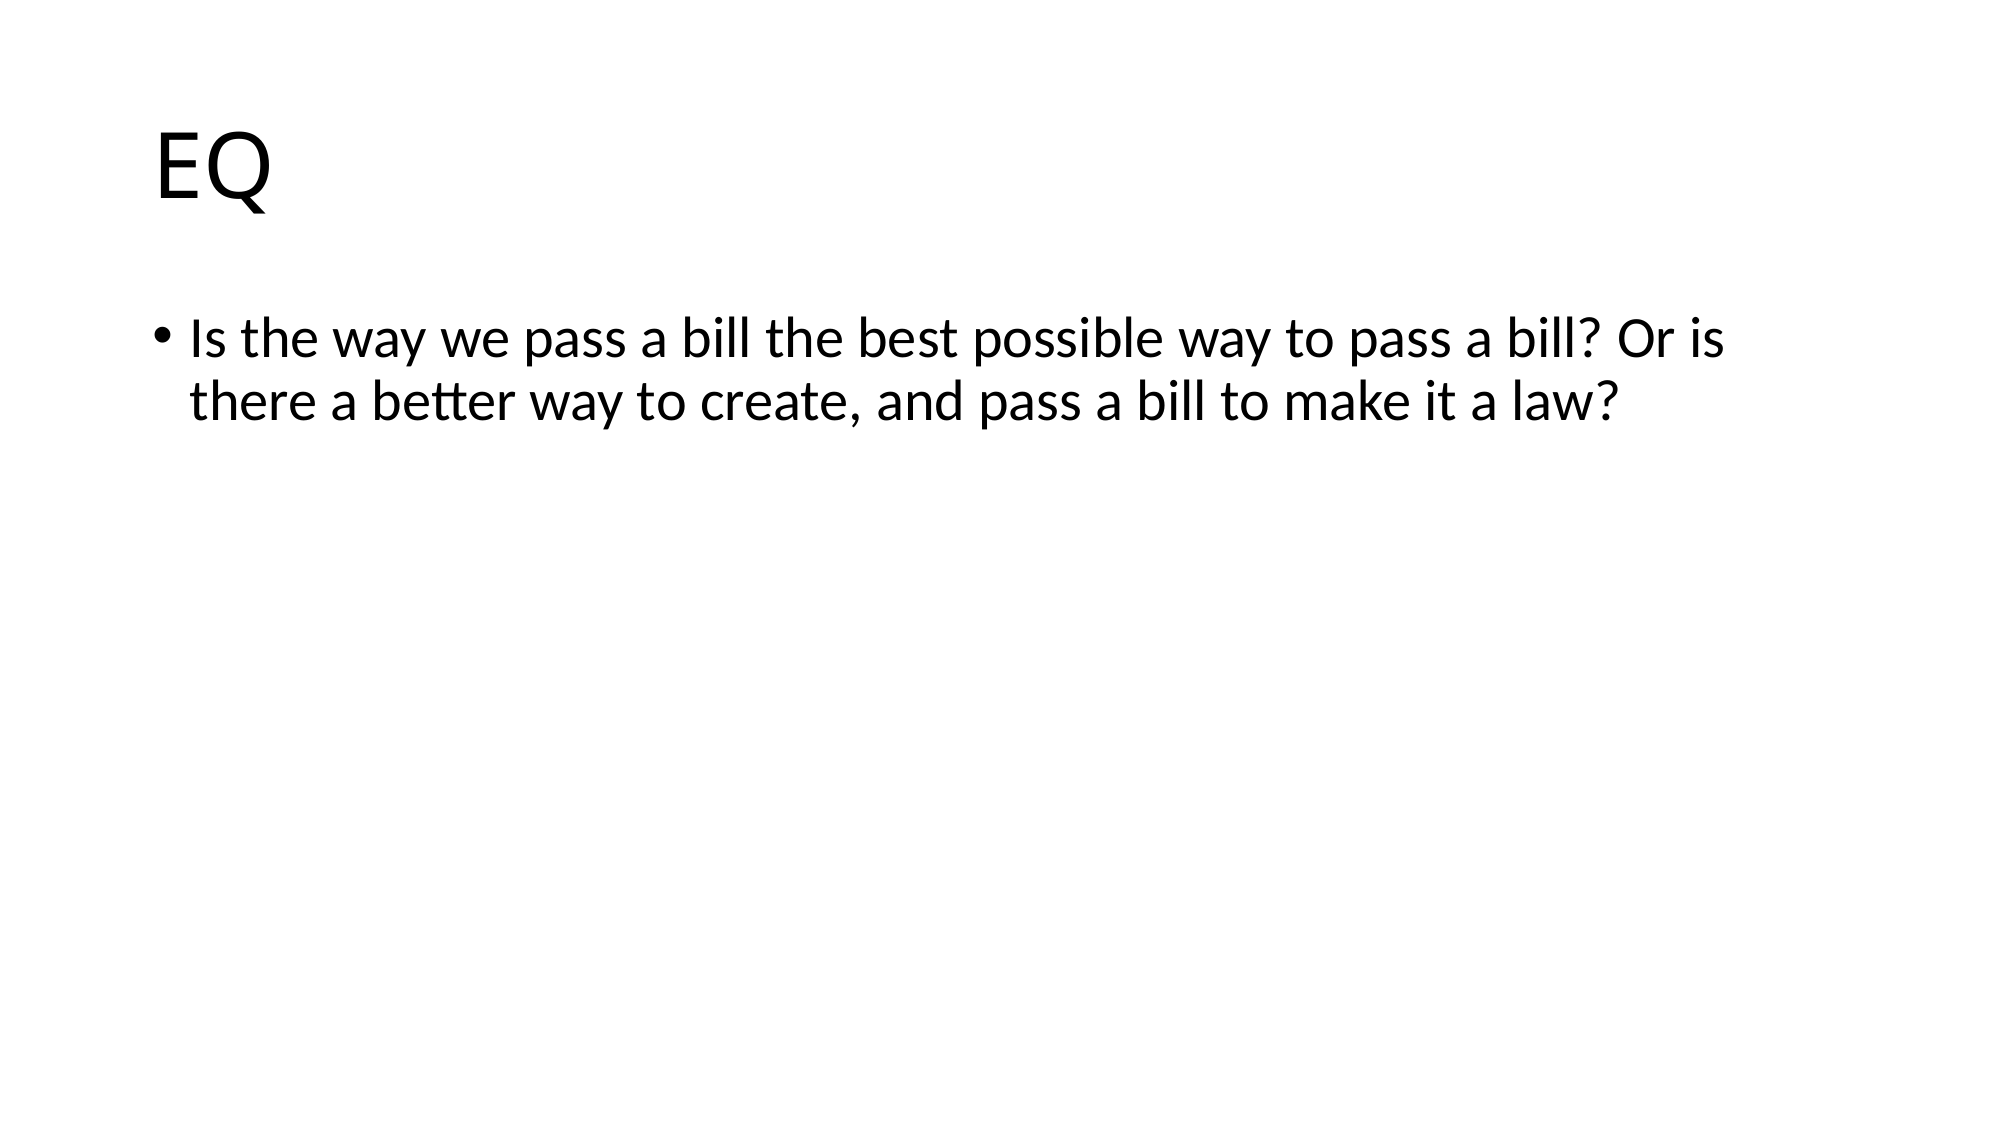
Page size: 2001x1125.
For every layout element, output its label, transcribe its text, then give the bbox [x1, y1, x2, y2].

title EQ [137, 59, 1863, 278]
list Is the way we pass a bill the best possible way to pass a bill? Or is there a better way to create, and pass a bill to make it a law? [137, 299, 1863, 1014]
